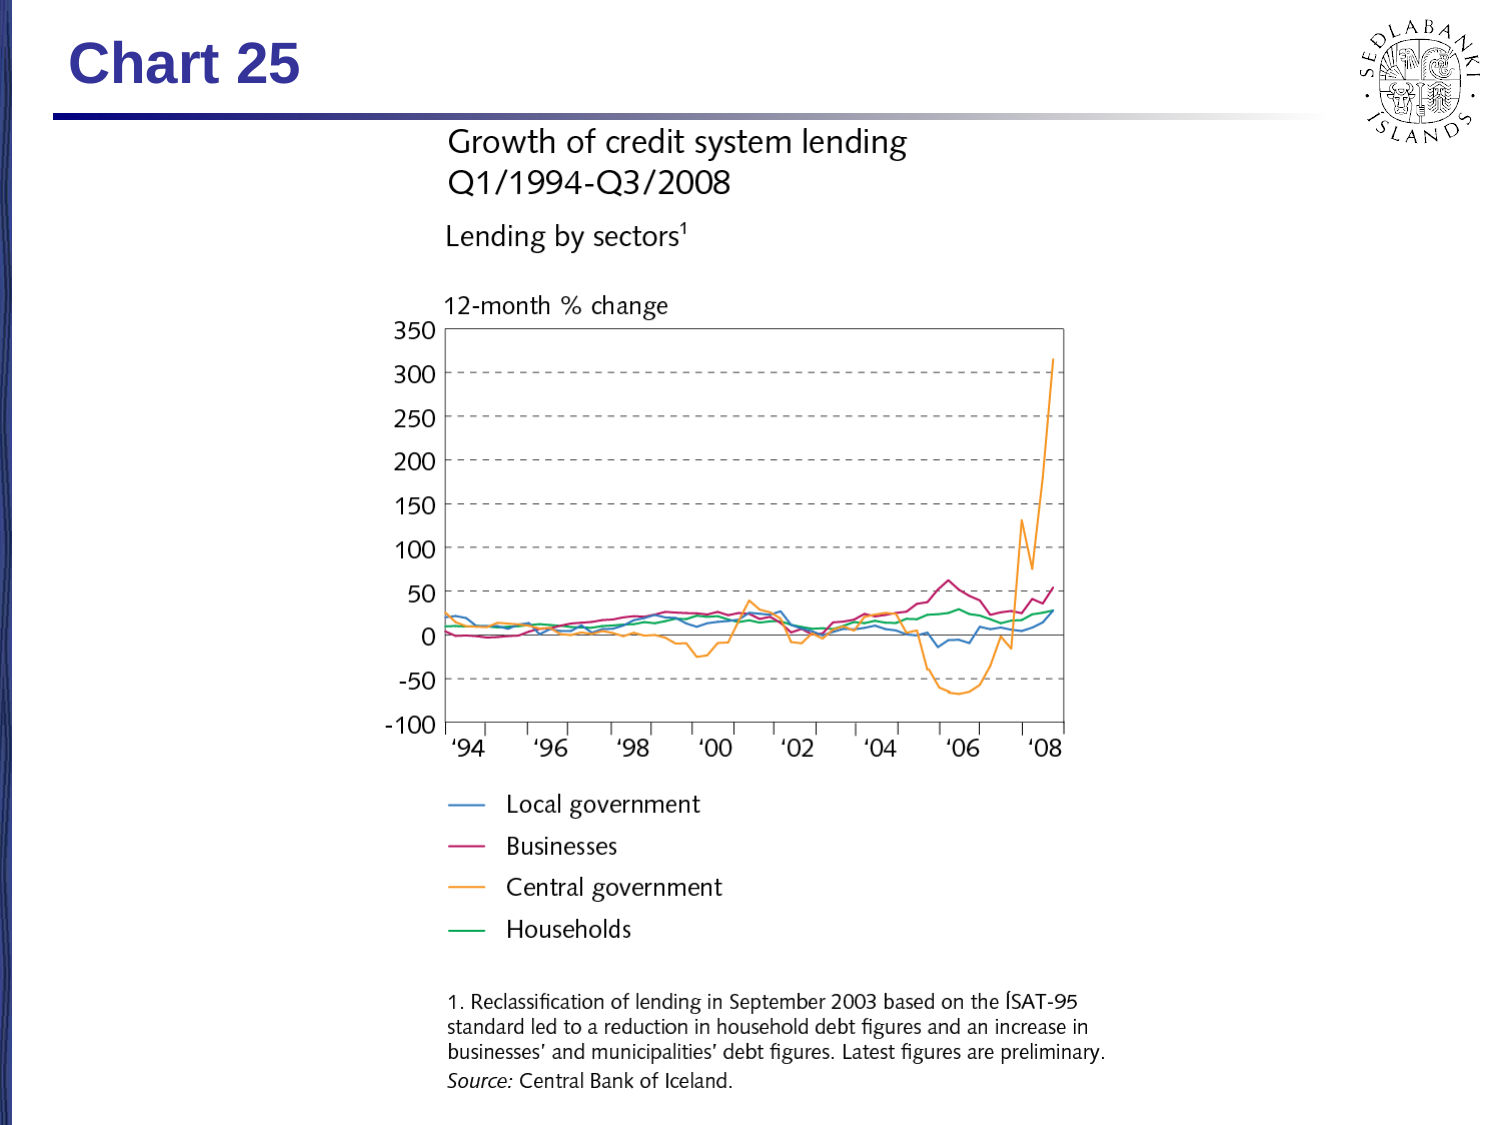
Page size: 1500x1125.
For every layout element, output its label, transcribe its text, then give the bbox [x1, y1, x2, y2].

title Chart 25 [52, 10, 1330, 111]
picture [0, 0, 12, 1125]
picture [1357, 18, 1482, 149]
picture [384, 125, 1117, 1093]
